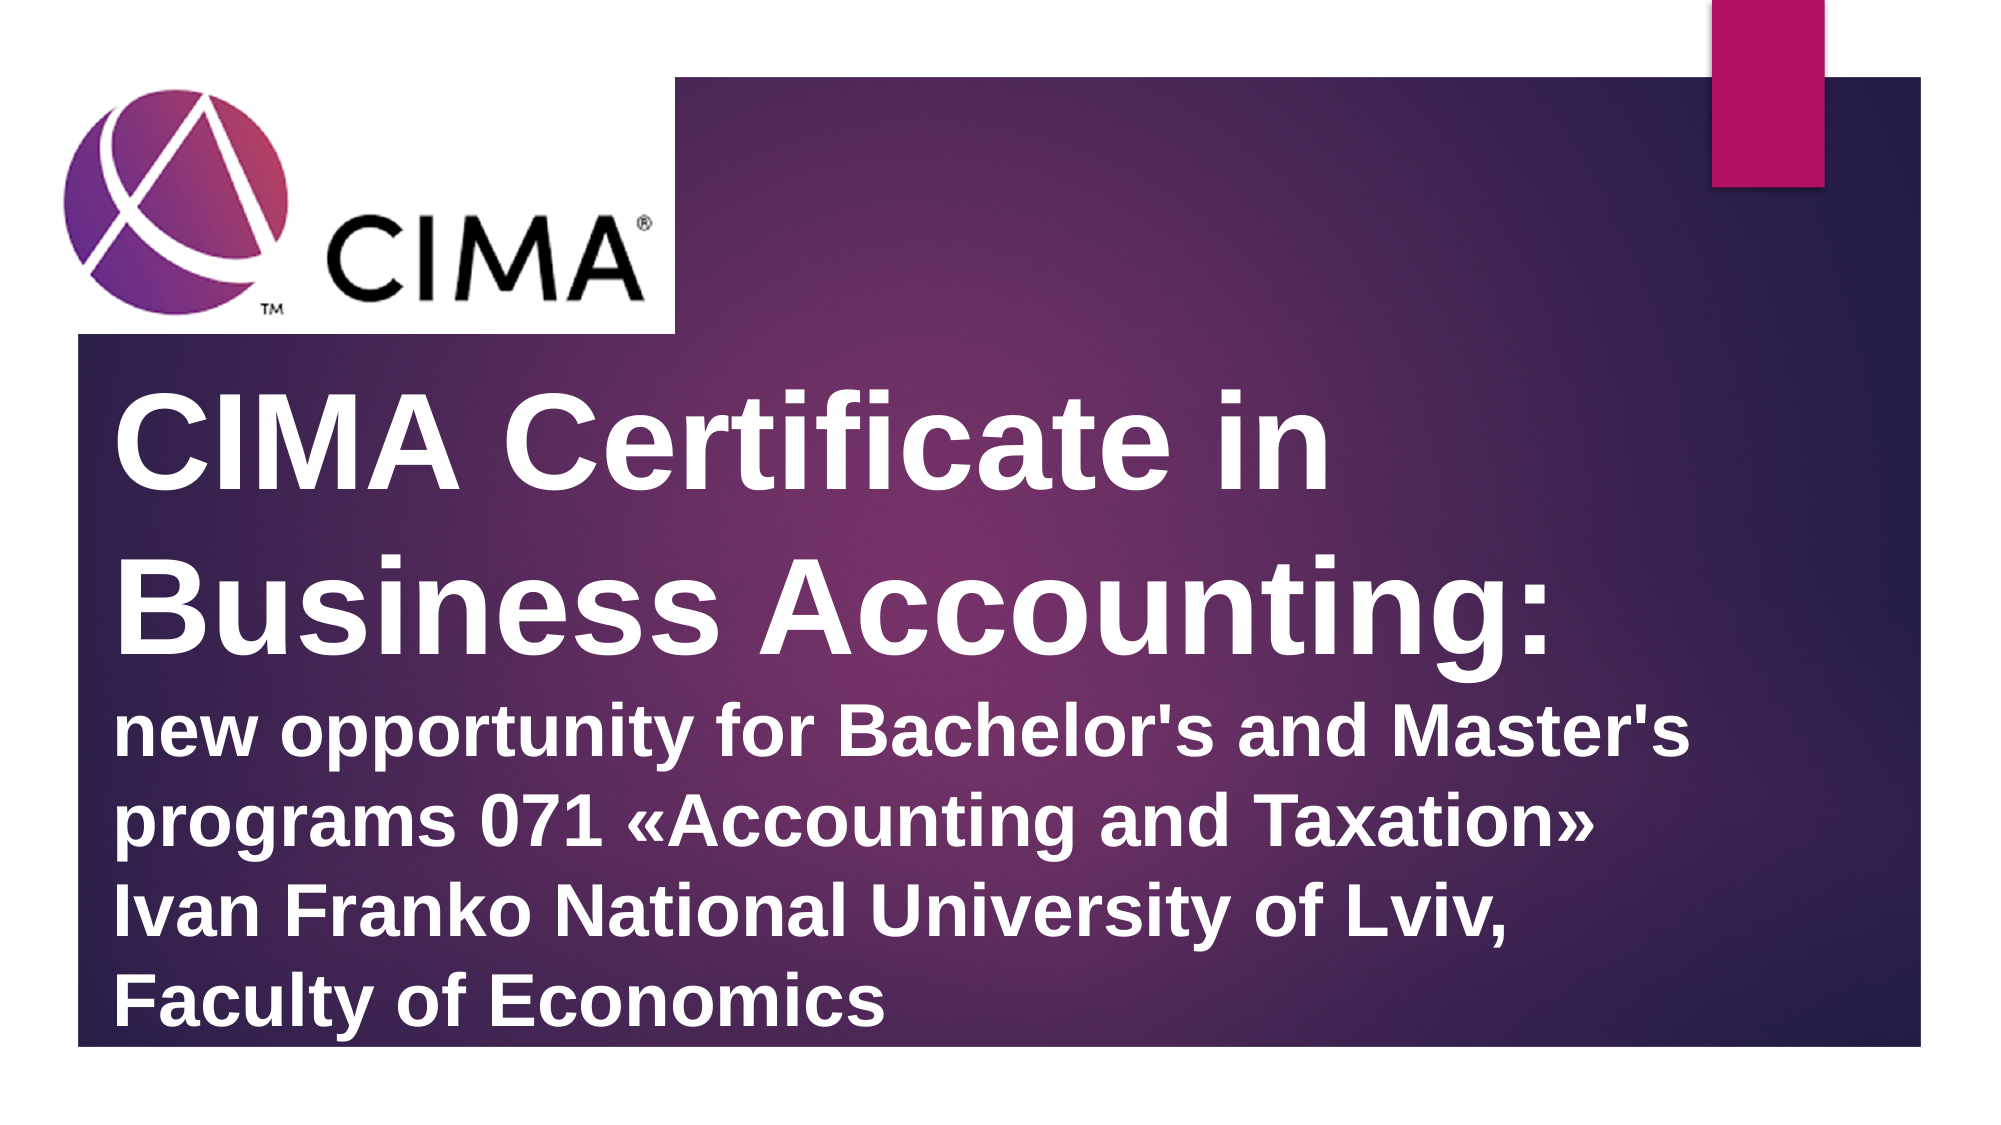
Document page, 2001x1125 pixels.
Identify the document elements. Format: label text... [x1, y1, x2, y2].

picture [40, 75, 675, 334]
title СІМА Certificate in Business Accounting: new opportunity for Bachelor's and Master's programs 071 «Accounting and Taxation» Ivan Franko National University of Lviv, Faculty of Economics [97, 639, 1903, 1050]
